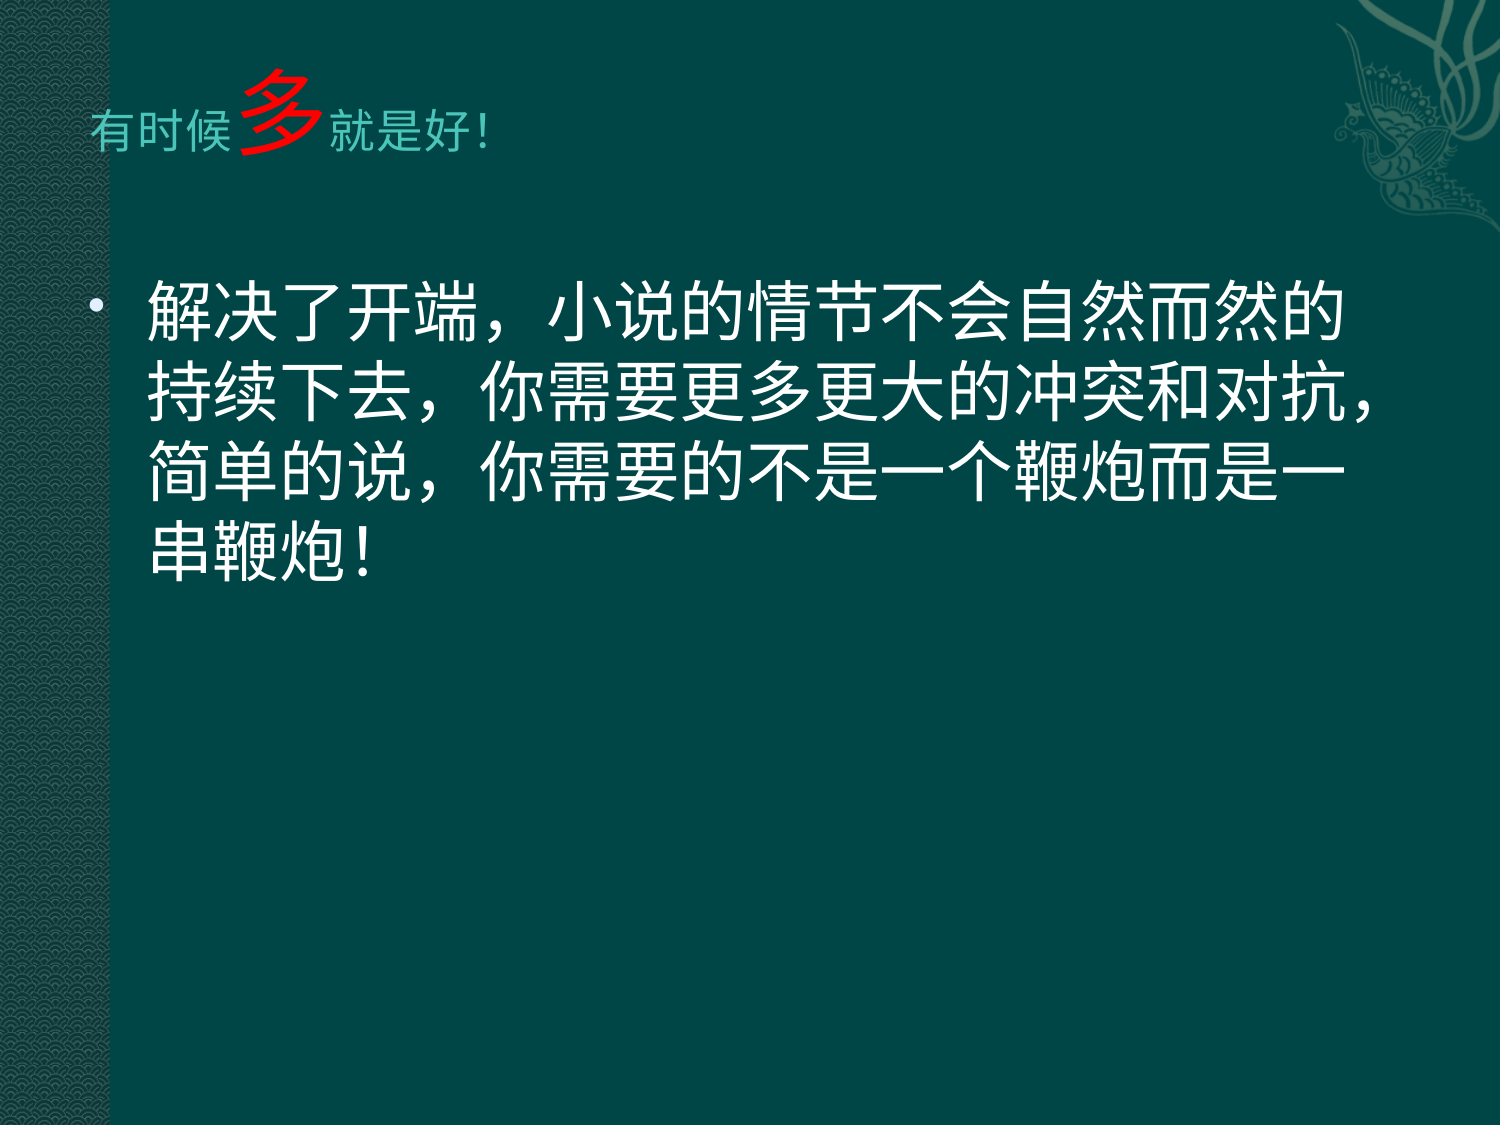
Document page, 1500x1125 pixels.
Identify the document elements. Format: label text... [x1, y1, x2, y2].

title 有时候多就是好！ [75, 45, 1351, 233]
list 解决了开端，小说的情节不会自然而然的持续下去，你需要更多更大的冲突和对抗，简单的说，你需要的不是一个鞭炮而是一串鞭炮！ [75, 262, 1425, 1005]
picture [0, 0, 110, 1125]
